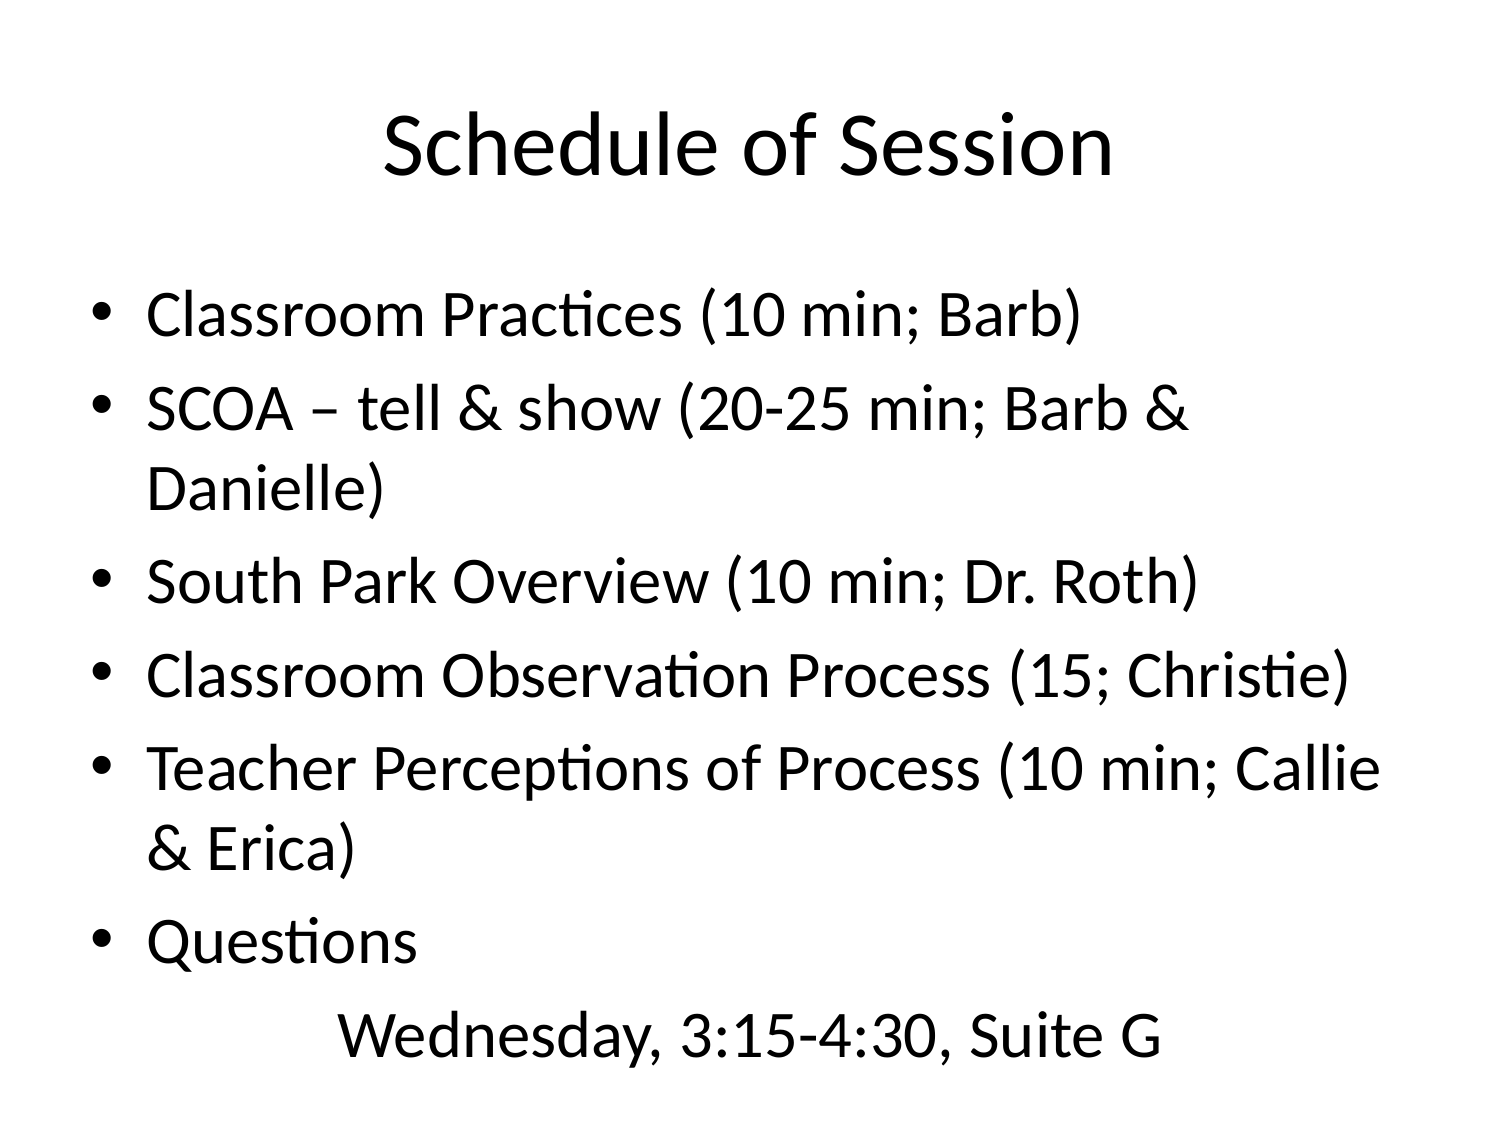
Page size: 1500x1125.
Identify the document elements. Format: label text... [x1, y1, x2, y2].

list Classroom Practices (10 min; Barb) SCOA – tell & show (20-25 min; Barb & Danielle) South Park Overview (10 min; Dr. Roth) Classroom Observation Process (15; Christie) Teacher Perceptions of Process (10 min; Callie & Erica) Questions Wednesday, 3:15-4:30, Suite G [75, 262, 1425, 1085]
title Schedule of Session [75, 45, 1425, 233]
